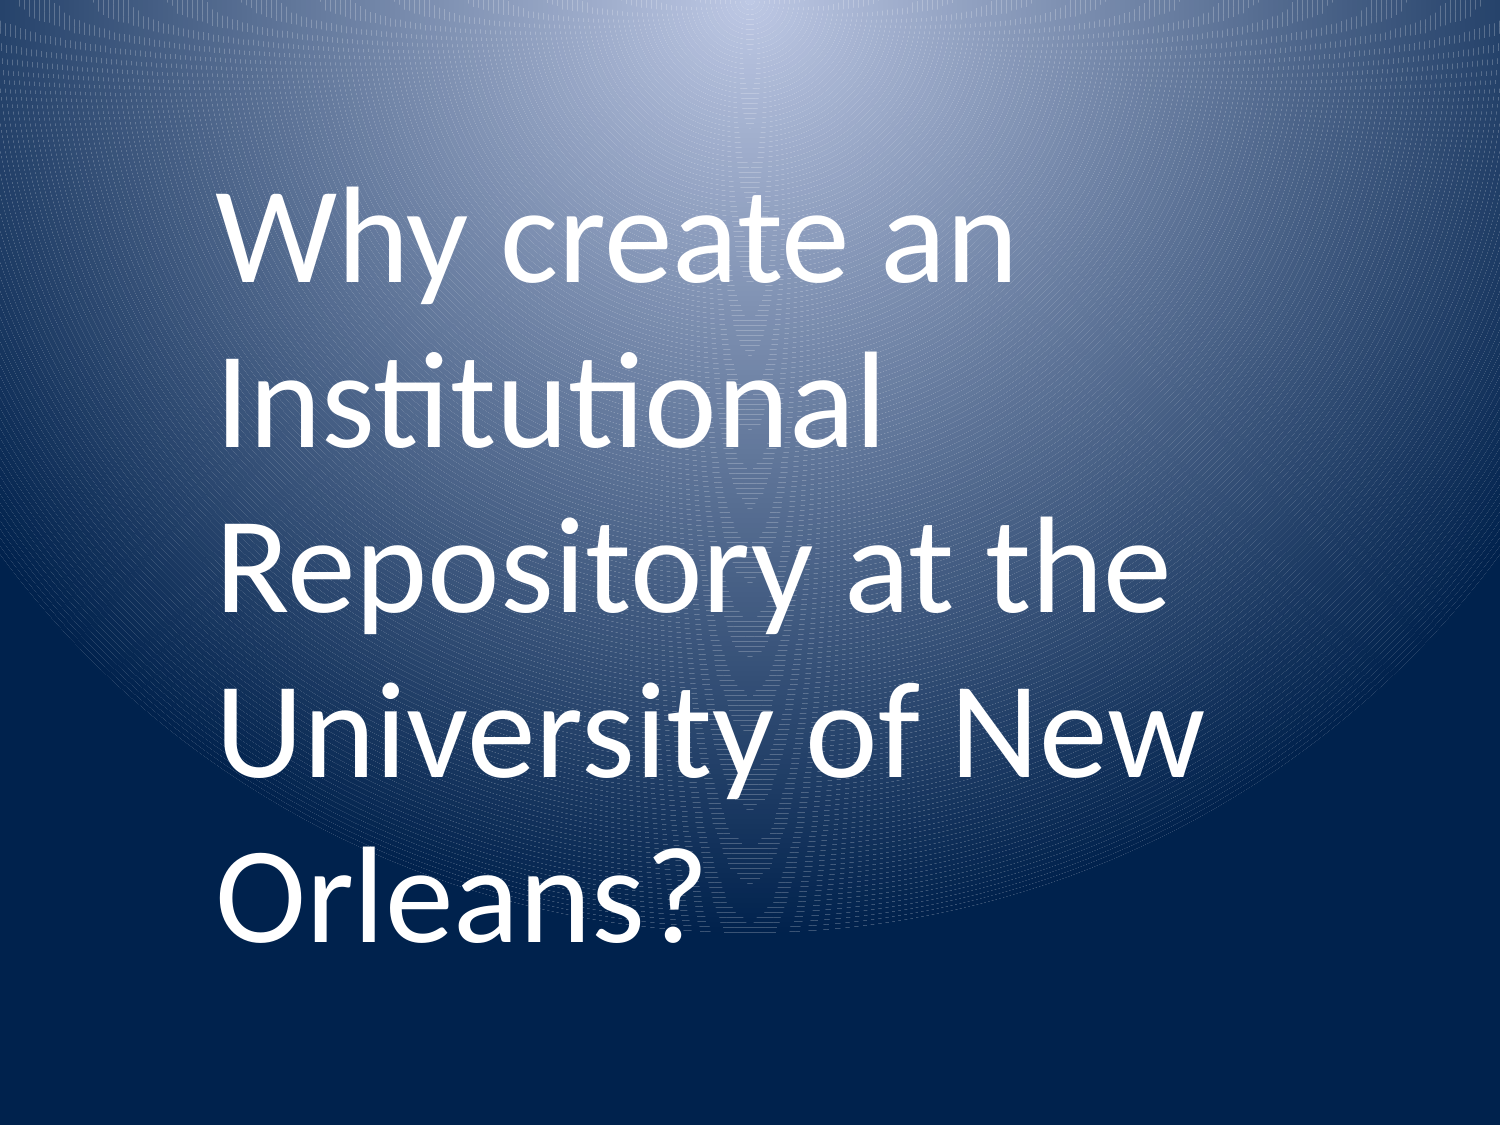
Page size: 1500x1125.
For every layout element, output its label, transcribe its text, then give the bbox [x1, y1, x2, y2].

list Why create an Institutional Repository at the University of New Orleans? [200, 137, 1438, 1005]
